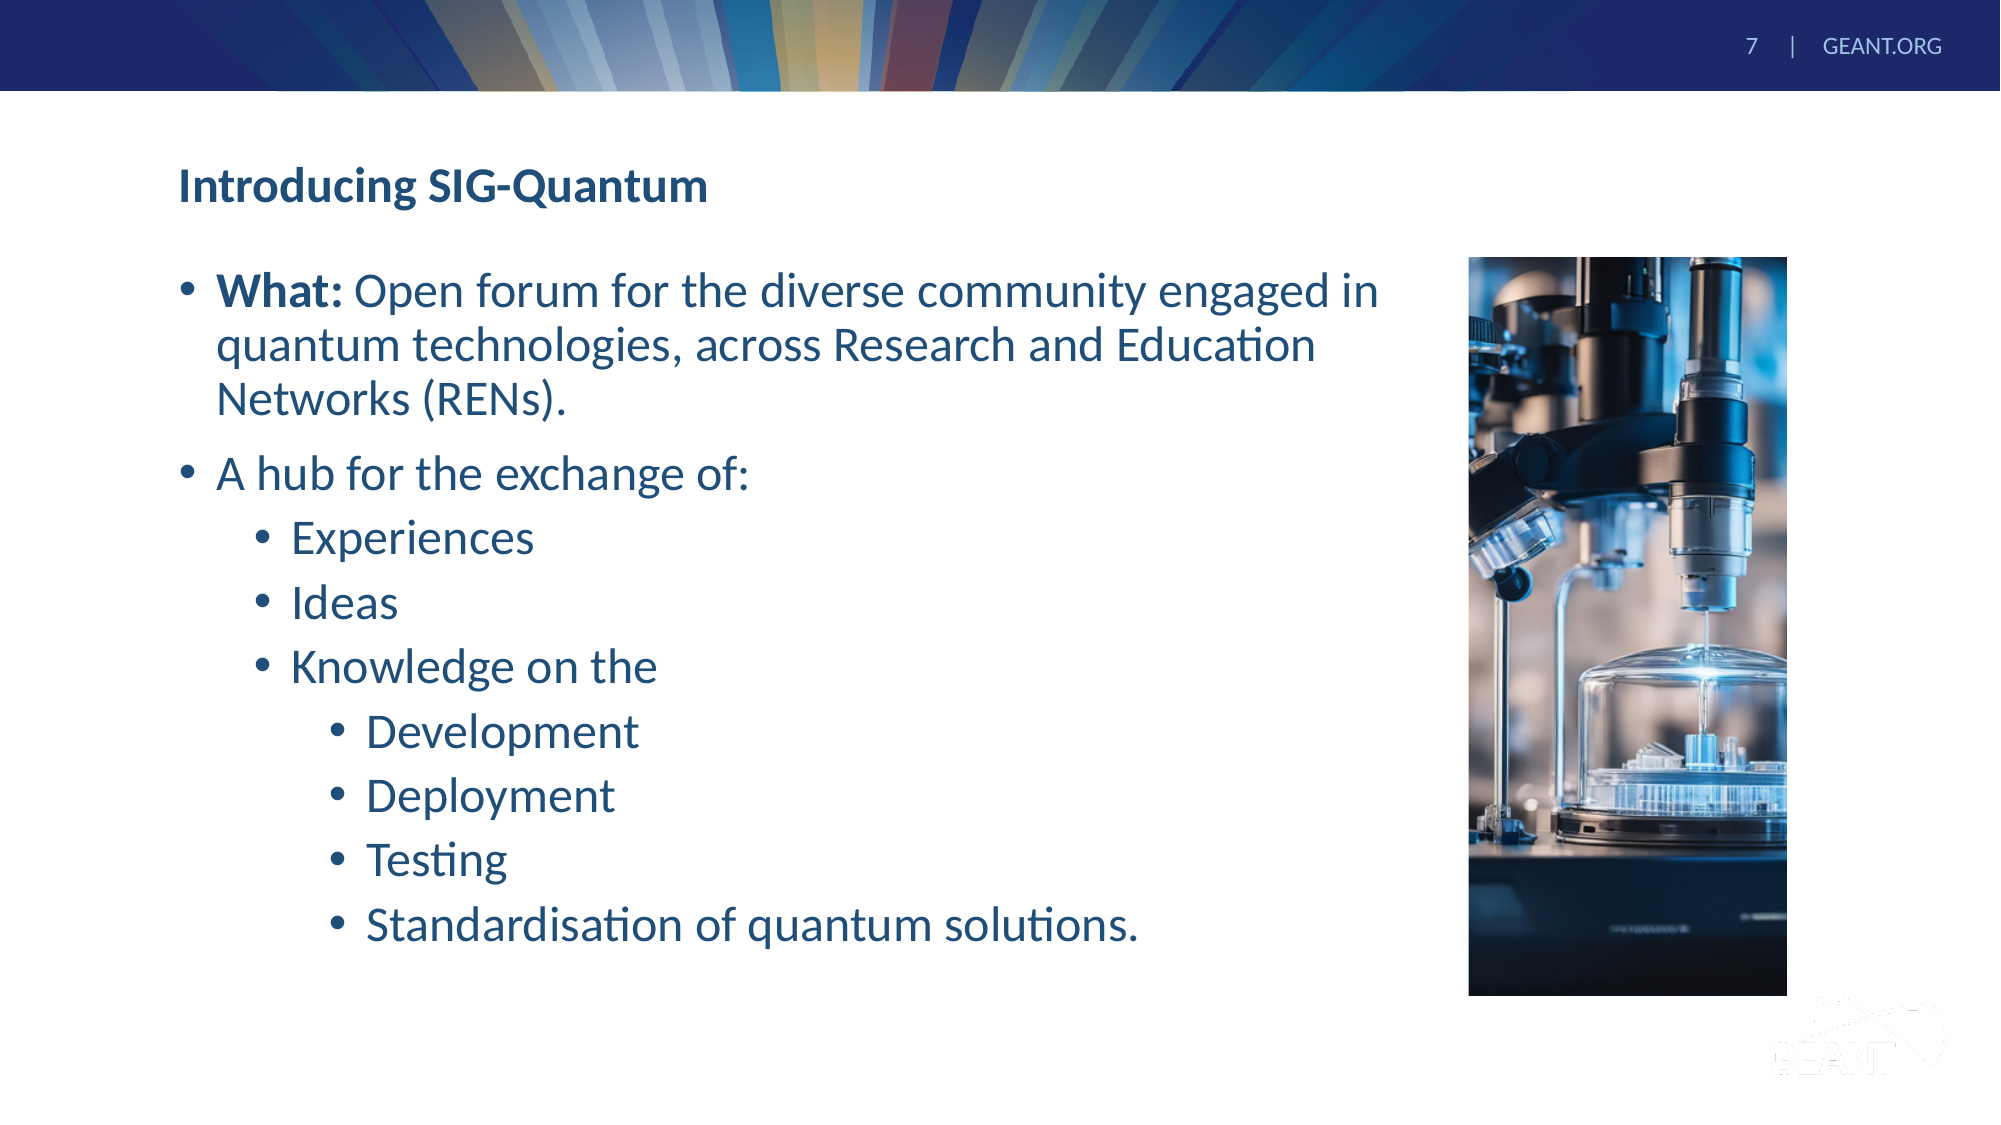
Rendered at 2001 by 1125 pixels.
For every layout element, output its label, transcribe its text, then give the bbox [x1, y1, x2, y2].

picture [0, 0, 1688, 92]
picture [1468, 257, 1950, 1080]
title Introducing SIG-Quantum [163, 150, 1792, 222]
list What: Open forum for the diverse community engaged in quantum technologies, across Research and Education Networks (RENs). A hub for the exchange of: Experiences Ideas Knowledge on the Development Deployment Testing Standardisation of quantum solutions. [163, 257, 1438, 996]
